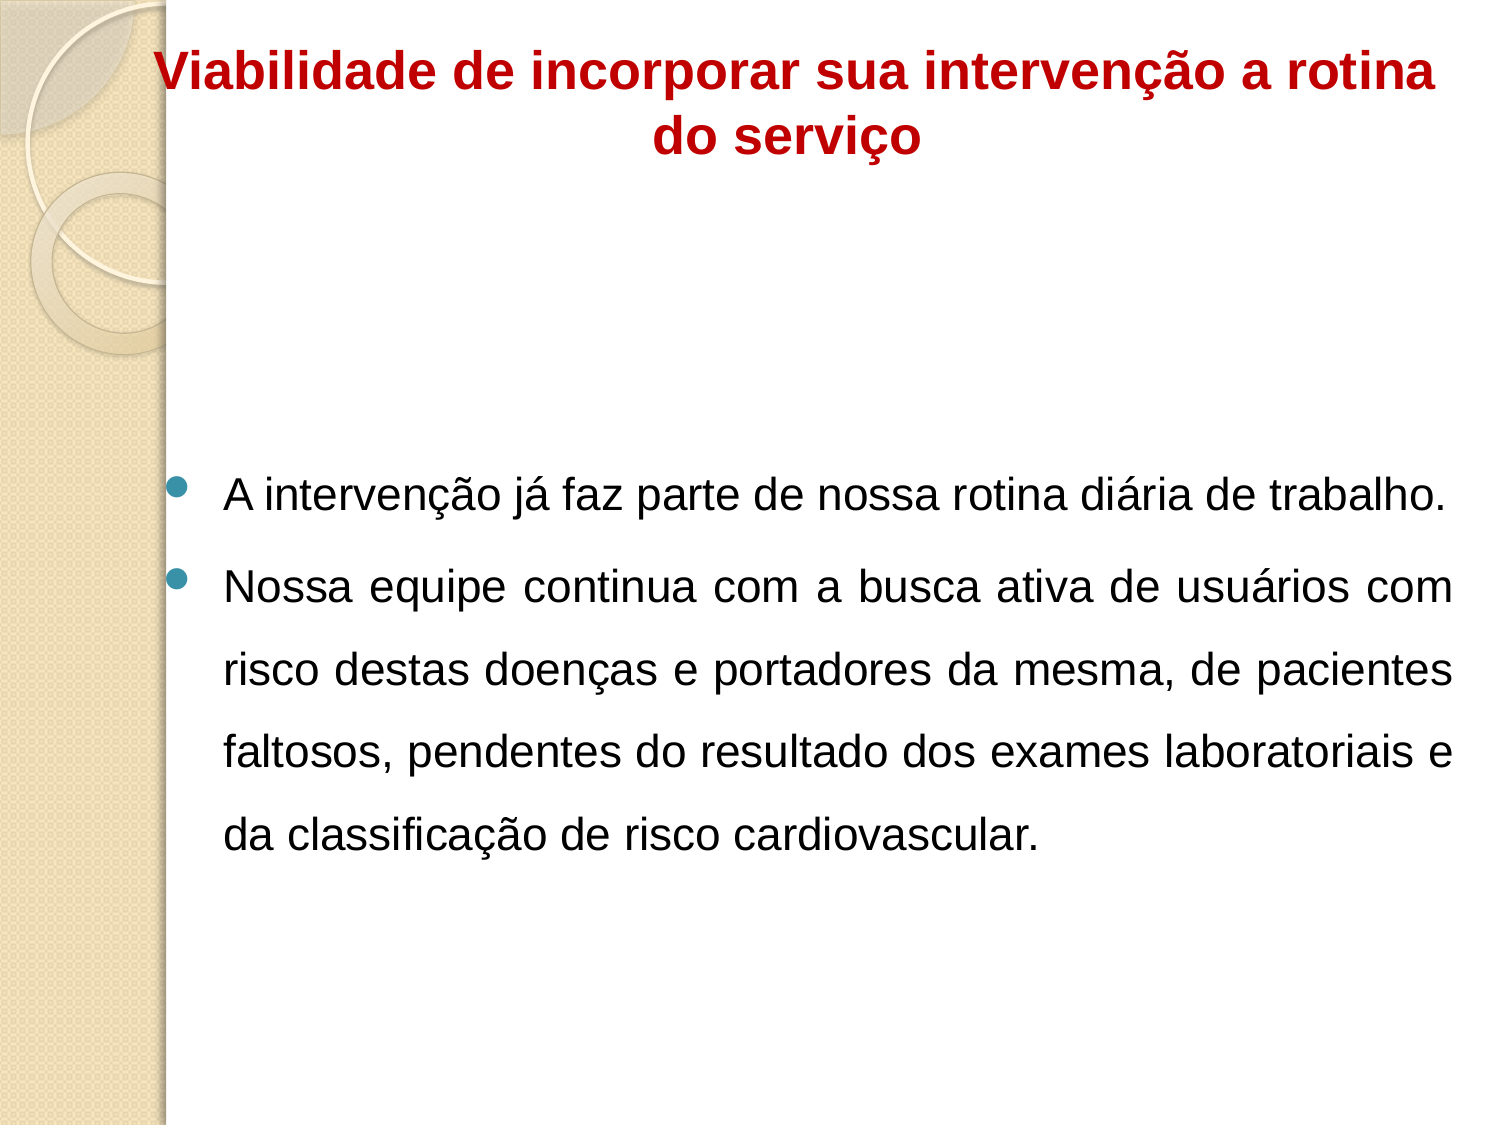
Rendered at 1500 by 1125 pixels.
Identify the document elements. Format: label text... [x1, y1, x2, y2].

list A intervenção já faz parte de nossa rotina diária de trabalho. Nossa equipe continua com a busca ativa de usuários com risco destas doenças e portadores da mesma, de pacientes faltosos, pendentes do resultado dos exames laboratoriais e da classificação de risco cardiovascular. [147, 219, 1469, 1047]
text_box Viabilidade de incorporar sua intervenção a rotina do serviço [121, 27, 1469, 173]
